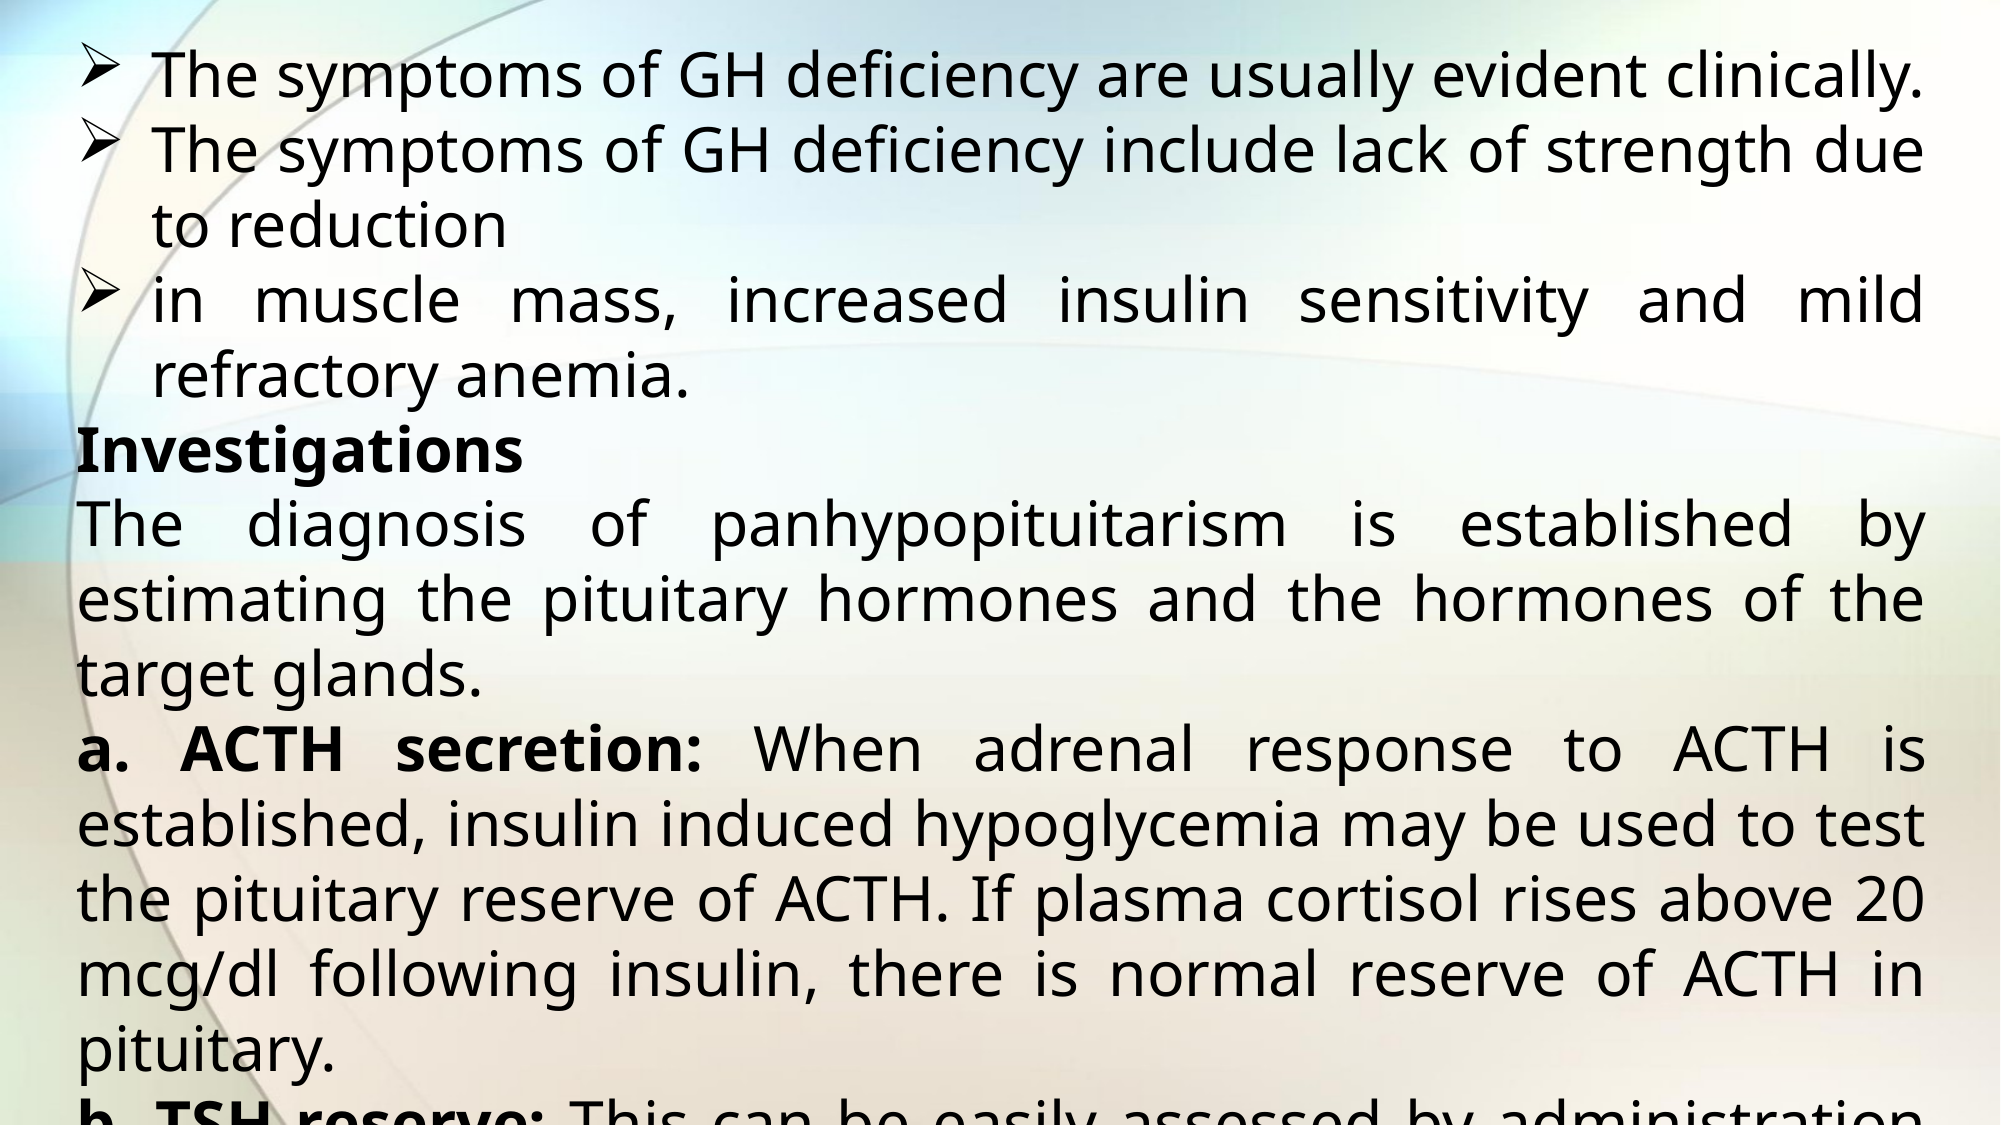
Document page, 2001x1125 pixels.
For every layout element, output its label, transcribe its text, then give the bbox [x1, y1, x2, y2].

picture [0, 0, 2001, 1125]
text_box The symptoms of GH deficiency are usually evident clinically. The symptoms of GH deficiency include lack of strength due to reduction in muscle mass, increased insulin sensitivity and mild refractory anemia. Investigations The diagnosis of panhypopituitarism is established by estimating the pituitary hormones and the hormones of the target glands. a. ACTH secretion: When adrenal response to ACTH is established, insulin induced hypoglycemia may be used to test the pituitary reserve of ACTH. If plasma cortisol rises above 20 mcg/dl following insulin, there is normal reserve of ACTH in pituitary. b. TSH reserve: This can be easily assessed by administration of TRH. This could also elucidate the PRL secretory status of pituitary. [61, 27, 1944, 1125]
